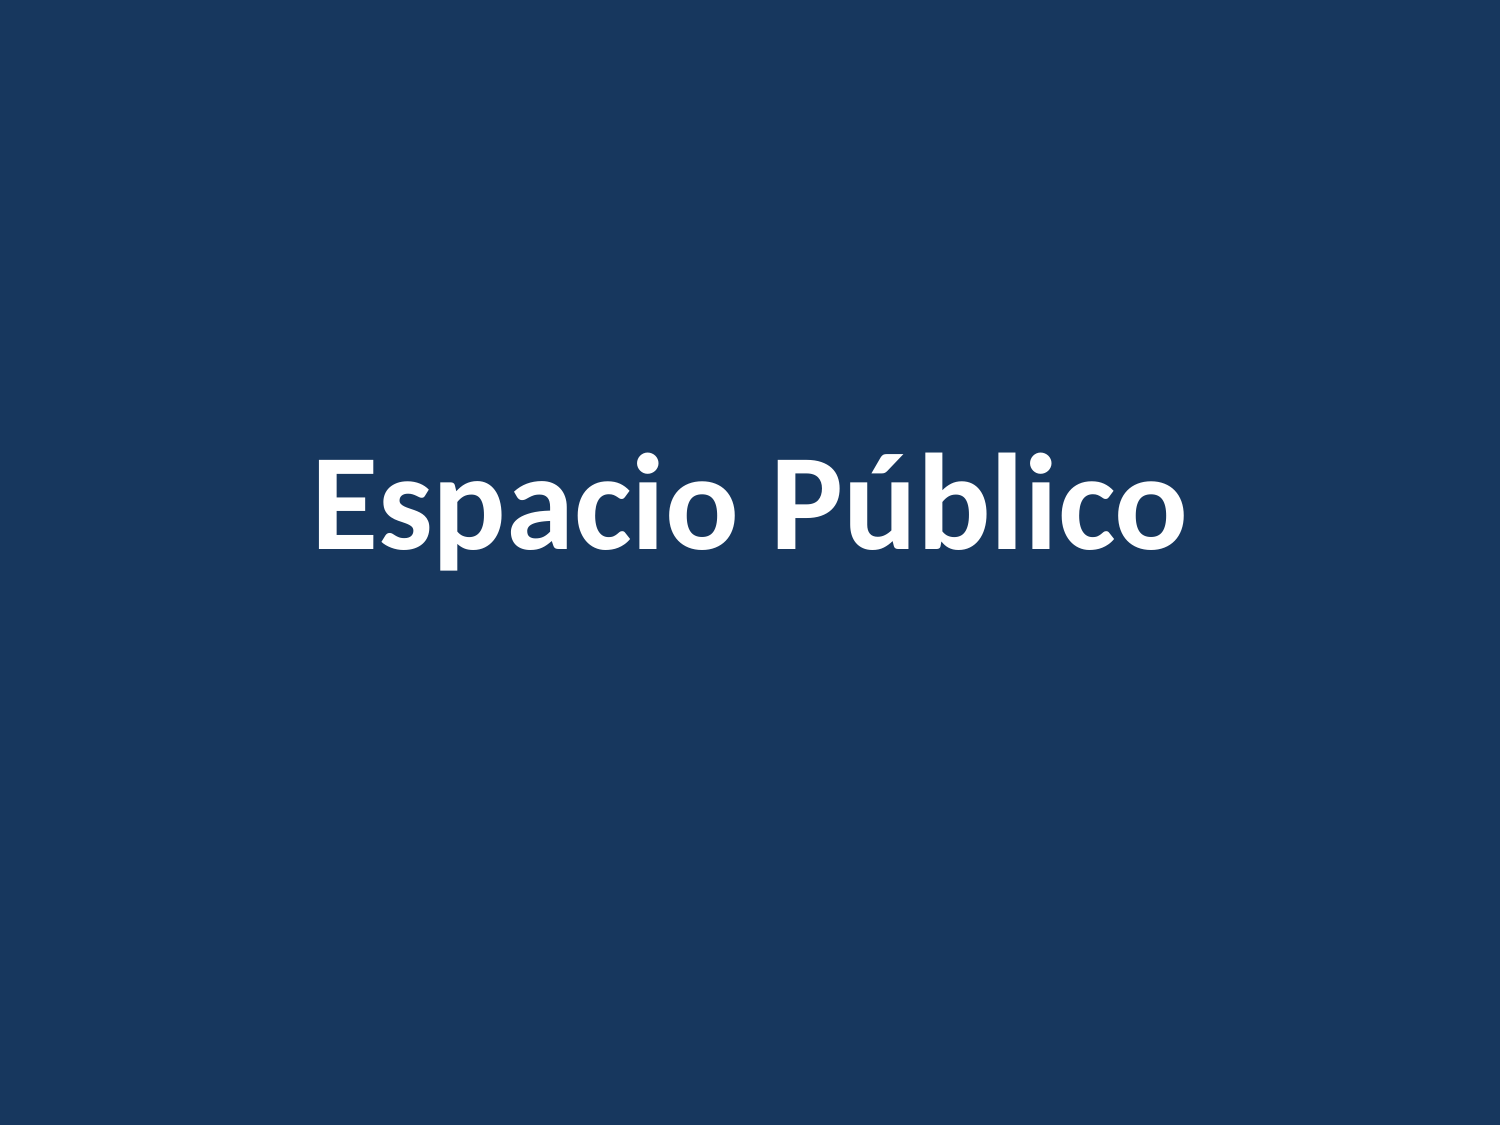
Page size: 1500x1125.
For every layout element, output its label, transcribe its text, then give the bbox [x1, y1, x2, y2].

text_box Espacio Público [25, 404, 1476, 585]
